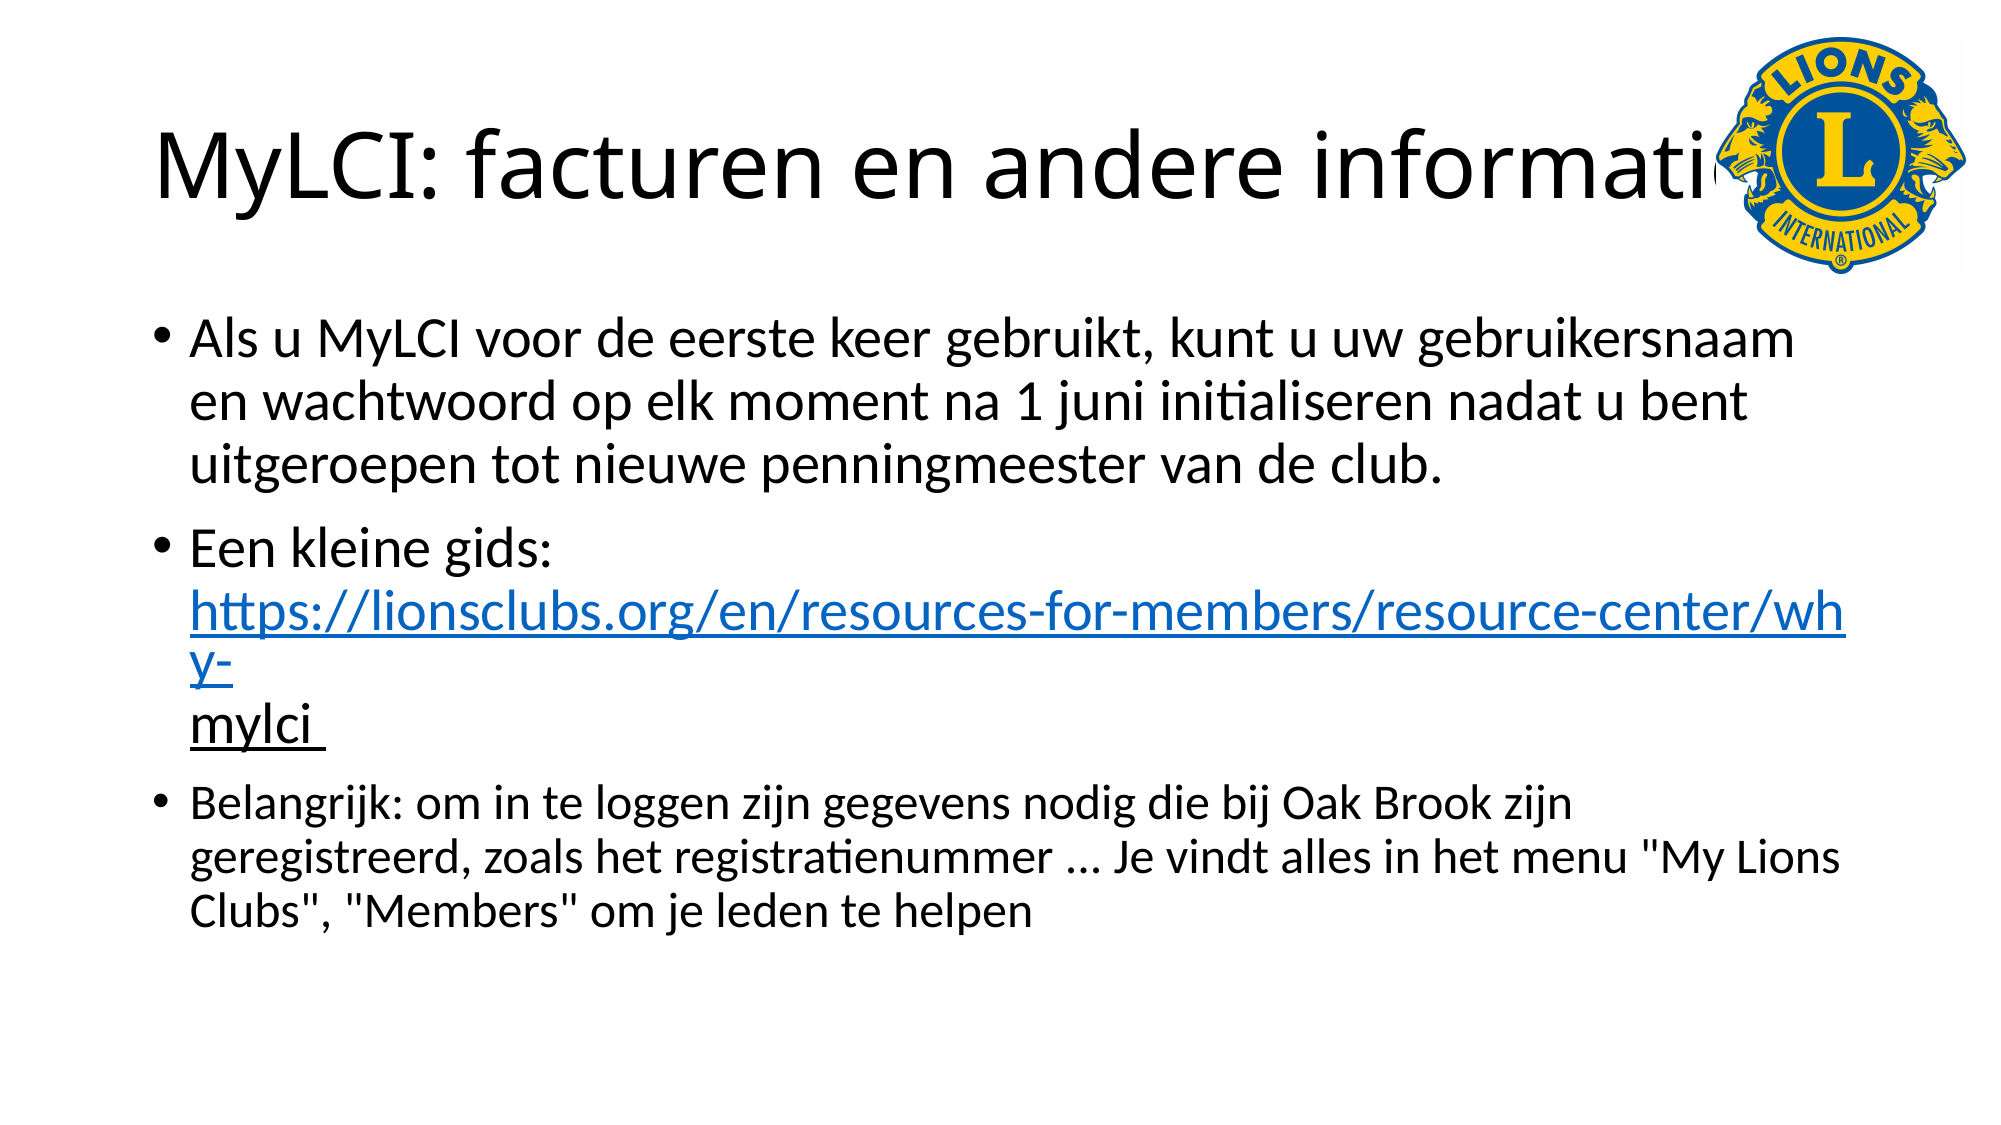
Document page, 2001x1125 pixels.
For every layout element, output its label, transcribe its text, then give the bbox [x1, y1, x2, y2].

list Als u MyLCI voor de eerste keer gebruikt, kunt u uw gebruikersnaam en wachtwoord op elk moment na 1 juni initialiseren nadat u bent uitgeroepen tot nieuwe penningmeester van de club. Een kleine gids: https://lionsclubs.org/en/resources-for-members/resource-center/why-mylci Belangrijk: om in te loggen zijn gegevens nodig die bij Oak Brook zijn geregistreerd, zoals het registratienummer ... Je vindt alles in het menu "My Lions Clubs", "Members" om je leden te helpen [137, 299, 1863, 1014]
picture [1716, 37, 1966, 274]
title MyLCI: facturen en andere informatie [137, 59, 1863, 278]
